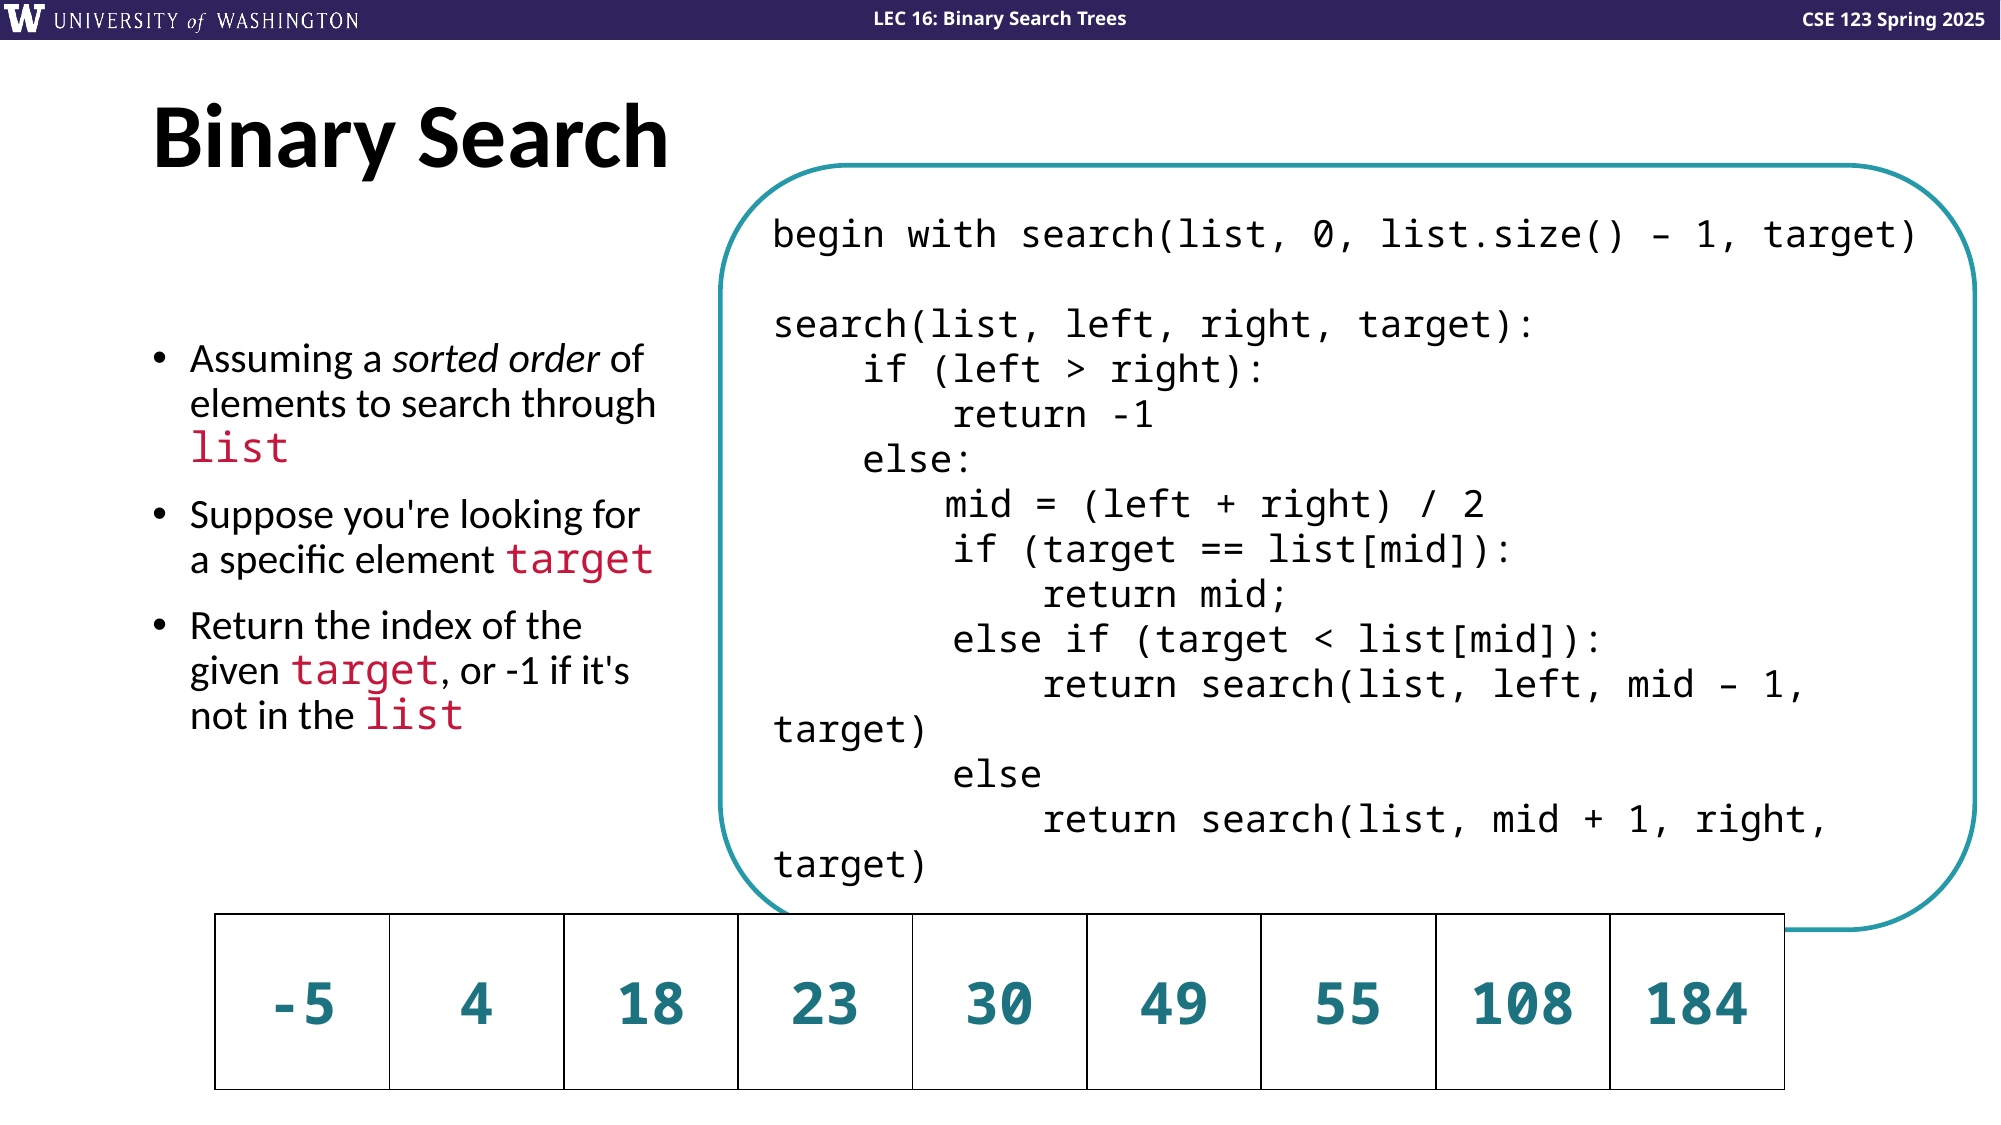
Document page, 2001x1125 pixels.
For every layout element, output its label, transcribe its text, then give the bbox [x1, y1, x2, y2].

table_header 108 [1437, 915, 1609, 1089]
picture [4, 4, 358, 33]
text_box begin with search(list, 0, list.size() – 1, target) search(list, left, right, target): if (left > right): return -1 else: mid = (left + right) / 2 if (target == list[mid]): return mid; else if (target < list[mid]): return search(list, left, mid – 1, target) else return search(list, mid + 1, right, target) [719, 164, 1976, 931]
table_header 4 [390, 915, 563, 1089]
list Assuming a sorted order of elements to search through list Suppose you're looking for a specific element target Return the index of the given target, or -1 if it's not in the list [137, 224, 674, 851]
table_header 184 [1611, 915, 1784, 1089]
table_header 18 [565, 915, 737, 1089]
table_header 49 [1088, 915, 1260, 1089]
table_header 30 [913, 915, 1086, 1089]
table_header -5 [216, 915, 389, 1089]
table_header 23 [739, 915, 912, 1089]
title Binary Search [137, 74, 1863, 200]
table_header 55 [1262, 915, 1435, 1089]
